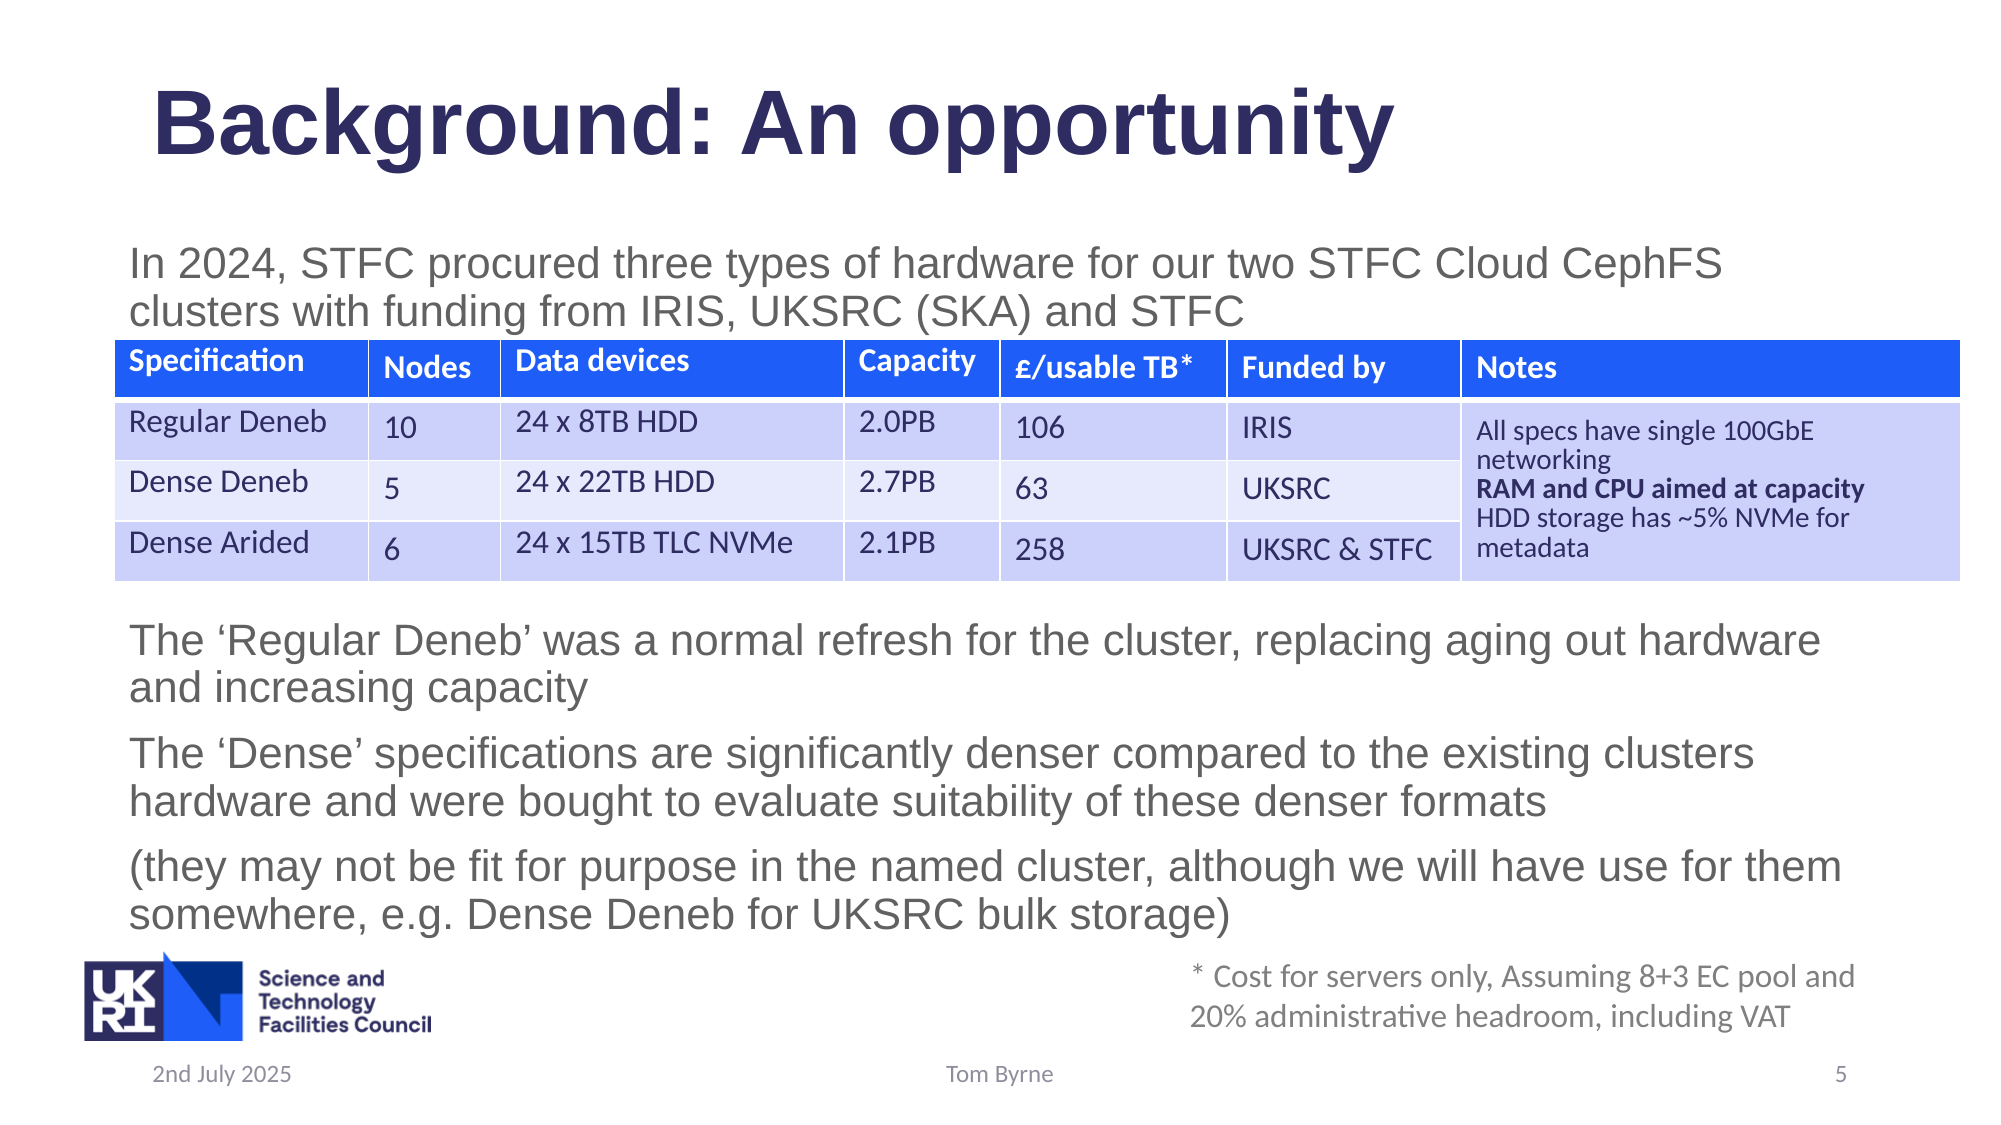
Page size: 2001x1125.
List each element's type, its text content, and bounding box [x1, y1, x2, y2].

table_header Notes [1462, 340, 1960, 397]
table_cell 24 x 22TB HDD [501, 461, 843, 520]
table_cell UKSRC [1228, 461, 1460, 520]
table_header Nodes [369, 340, 500, 397]
table_cell 6 [369, 522, 500, 581]
table_cell 5 [369, 461, 500, 520]
table_cell 2.7PB [845, 461, 999, 520]
table_cell Dense Arided [115, 522, 368, 581]
table_cell 258 [1001, 522, 1226, 581]
table_header £/usable TB* [1001, 340, 1226, 397]
table_header Funded by [1228, 340, 1460, 397]
table_cell 10 [369, 403, 500, 460]
table_header Data devices [501, 340, 843, 397]
table_cell IRIS [1228, 403, 1460, 460]
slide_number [137, 1042, 588, 1103]
table_cell Regular Deneb [115, 403, 368, 460]
table_header Capacity [845, 340, 999, 397]
table_cell 63 [1001, 461, 1226, 520]
table_header Specification [115, 340, 368, 397]
table_cell 2.1PB [845, 522, 999, 581]
table_cell All specs have single 100GbE networking RAM and CPU aimed at capacity HDD storage has ~5% NVMe for metadata [1462, 403, 1960, 581]
table_cell Dense Deneb [115, 461, 368, 520]
title Background: An opportunity [137, 15, 1863, 233]
slide_number 5 [1412, 1042, 1863, 1103]
table_cell UKSRC & STFC [1228, 522, 1460, 581]
table_cell 106 [1001, 403, 1226, 460]
list In 2024, STFC procured three types of hardware for our two STFC Cloud CephFS clusters with funding from IRIS, UKSRC (SKA) and STFC The ‘Regular Deneb’ was a normal refresh for the cluster, replacing aging out hardware and increasing capacity The ‘Dense’ specifications are significantly denser compared to the existing clusters hardware and were bought to evaluate suitability of these denser formats (they may not be fit for purpose in the named cluster, although we will have use for them somewhere, e.g. Dense Deneb for UKSRC bulk storage) [113, 583, 1876, 948]
table_cell 24 x 15TB TLC NVMe [501, 522, 843, 581]
picture [84, 951, 431, 1041]
list In 2024, STFC procured three types of hardware for our two STFC Cloud CephFS clusters with funding from IRIS, UKSRC (SKA) and STFC The ‘Regular Deneb’ was a normal refresh for the cluster, replacing aging out hardware and increasing capacity The ‘Dense’ specifications are significantly denser compared to the existing clusters hardware and were bought to evaluate suitability of these denser formats (they may not be fit for purpose in the named cluster, although we will have use for them somewhere, e.g. Dense Deneb for UKSRC bulk storage) [113, 233, 1876, 339]
table_cell 24 x 8TB HDD [501, 403, 843, 460]
footer Tom Byrne [662, 1042, 1338, 1103]
table_cell 2.0PB [845, 403, 999, 460]
text_box * Cost for servers only, Assuming 8+3 EC pool and 20% administrative headroom, including VAT [1174, 946, 1886, 1042]
